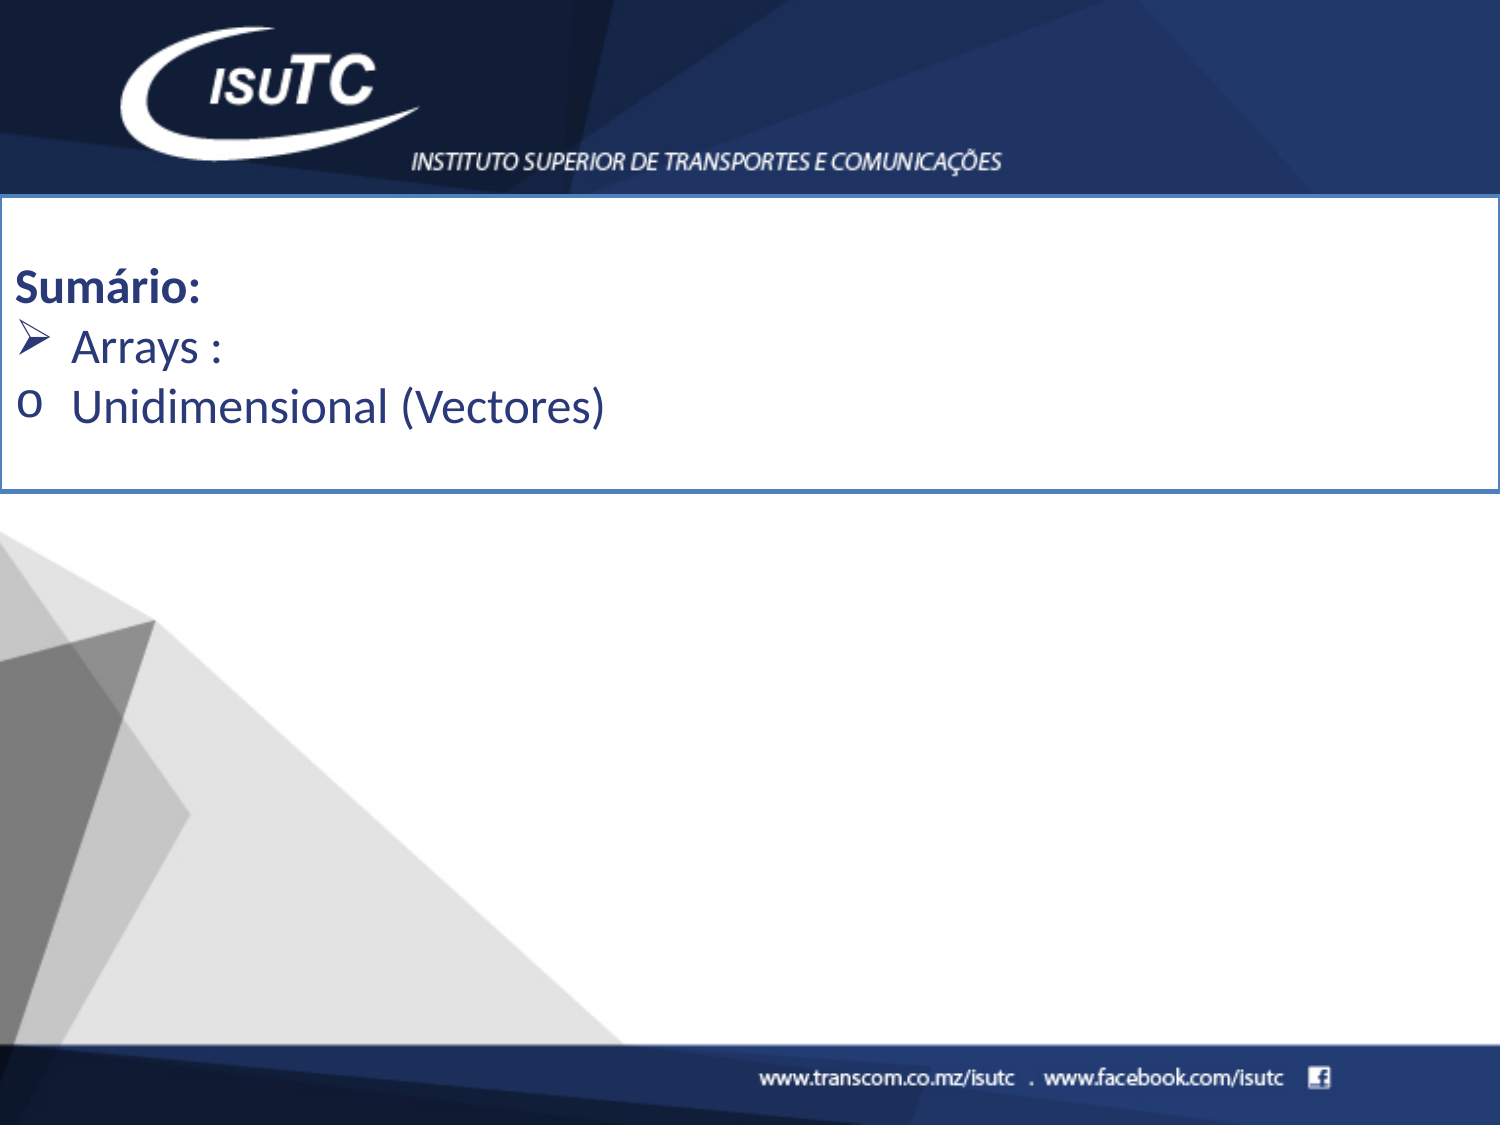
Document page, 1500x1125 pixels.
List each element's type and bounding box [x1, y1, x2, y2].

text_box [0, 0, 1500, 1125]
